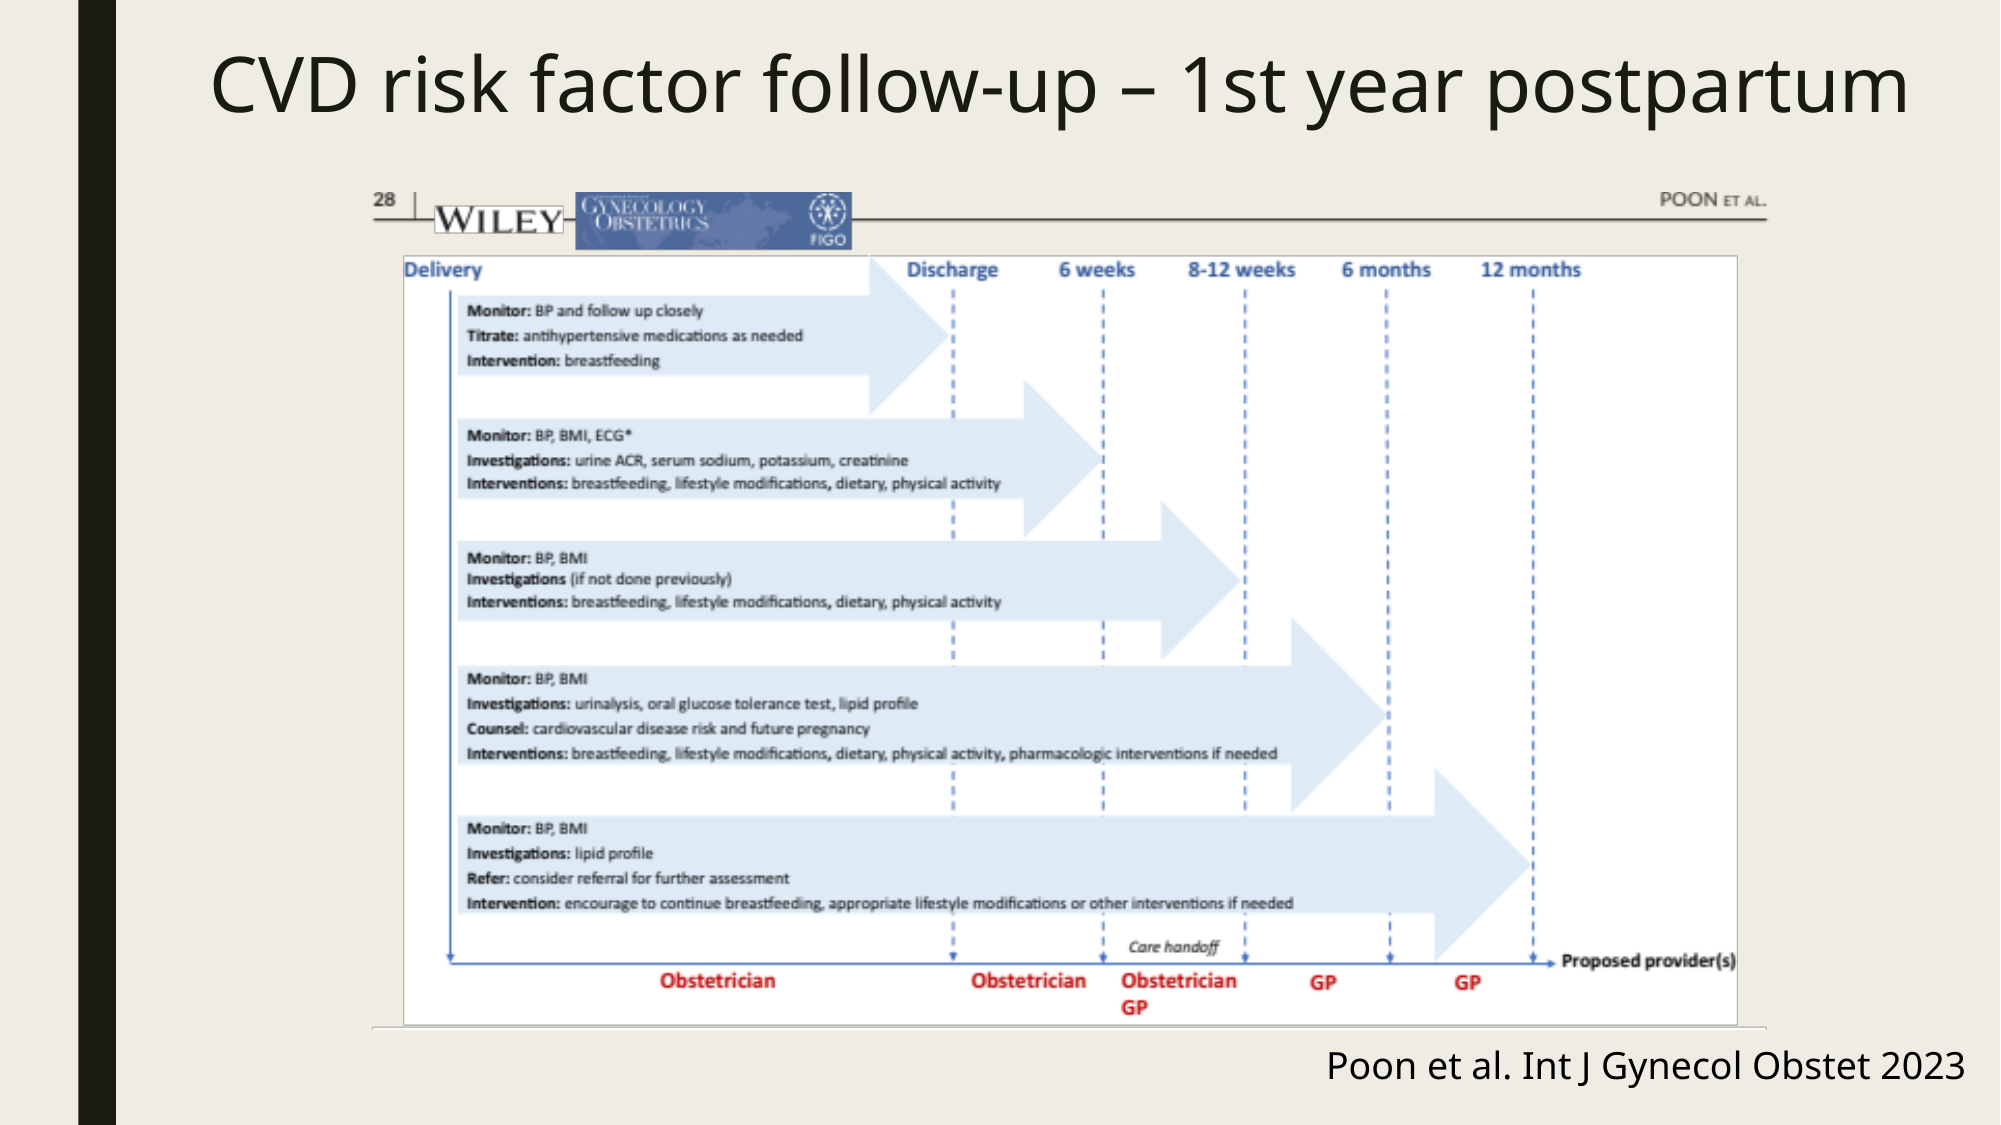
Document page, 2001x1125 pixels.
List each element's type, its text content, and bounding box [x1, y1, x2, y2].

text_box Poon et al. Int J Gynecol Obstet 2023 [1311, 1034, 1982, 1094]
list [344, 192, 1791, 1030]
title CVD risk factor follow-up – 1st year postpartum [194, 39, 1941, 283]
